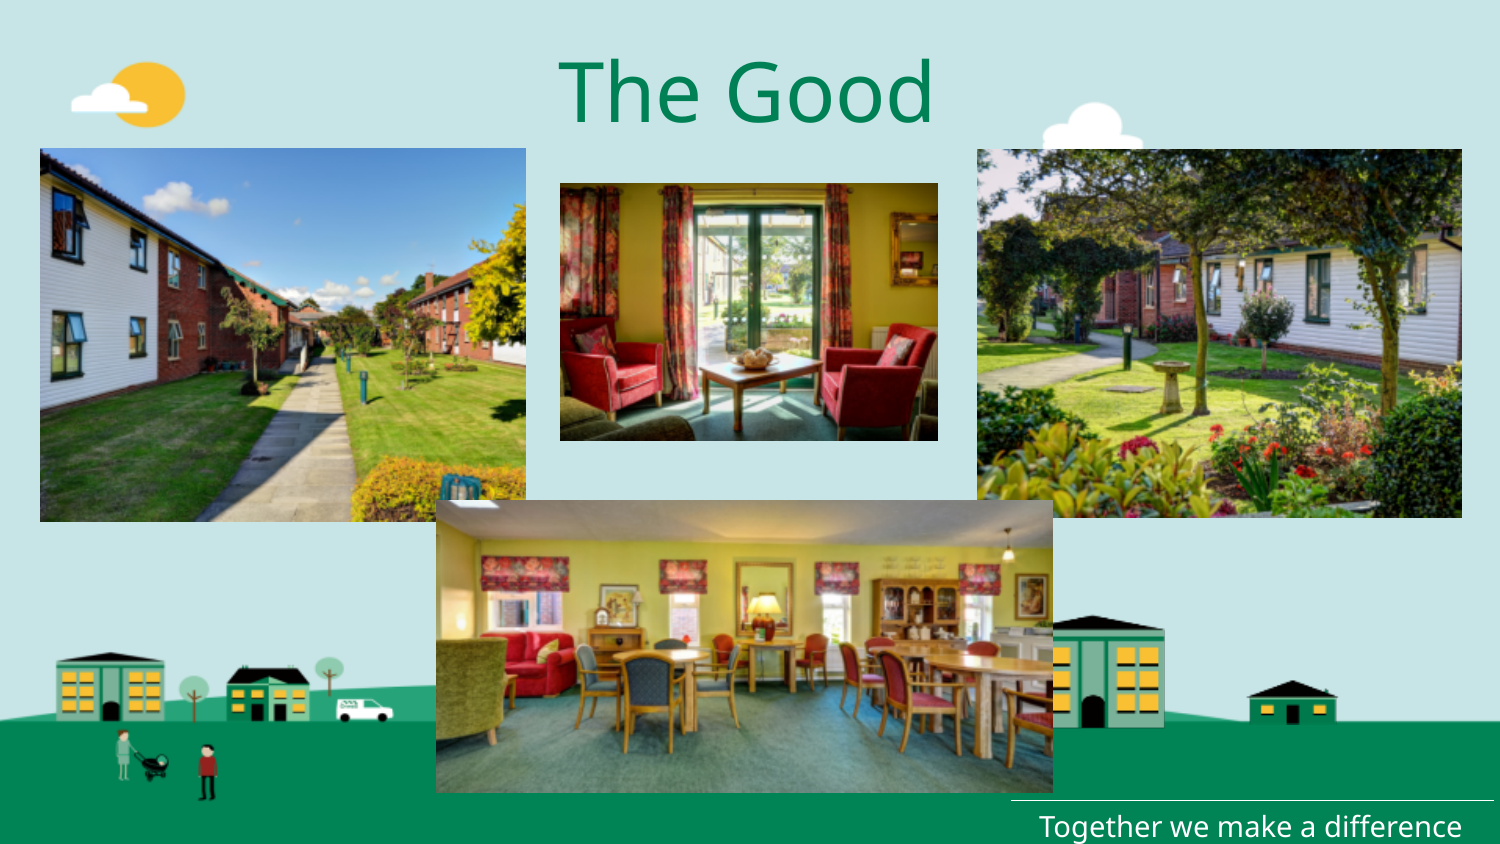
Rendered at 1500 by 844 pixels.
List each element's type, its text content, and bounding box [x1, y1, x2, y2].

text_box Together we make a difference [1024, 809, 1478, 844]
picture [0, 0, 1500, 844]
text_box The Good [181, 32, 1314, 147]
